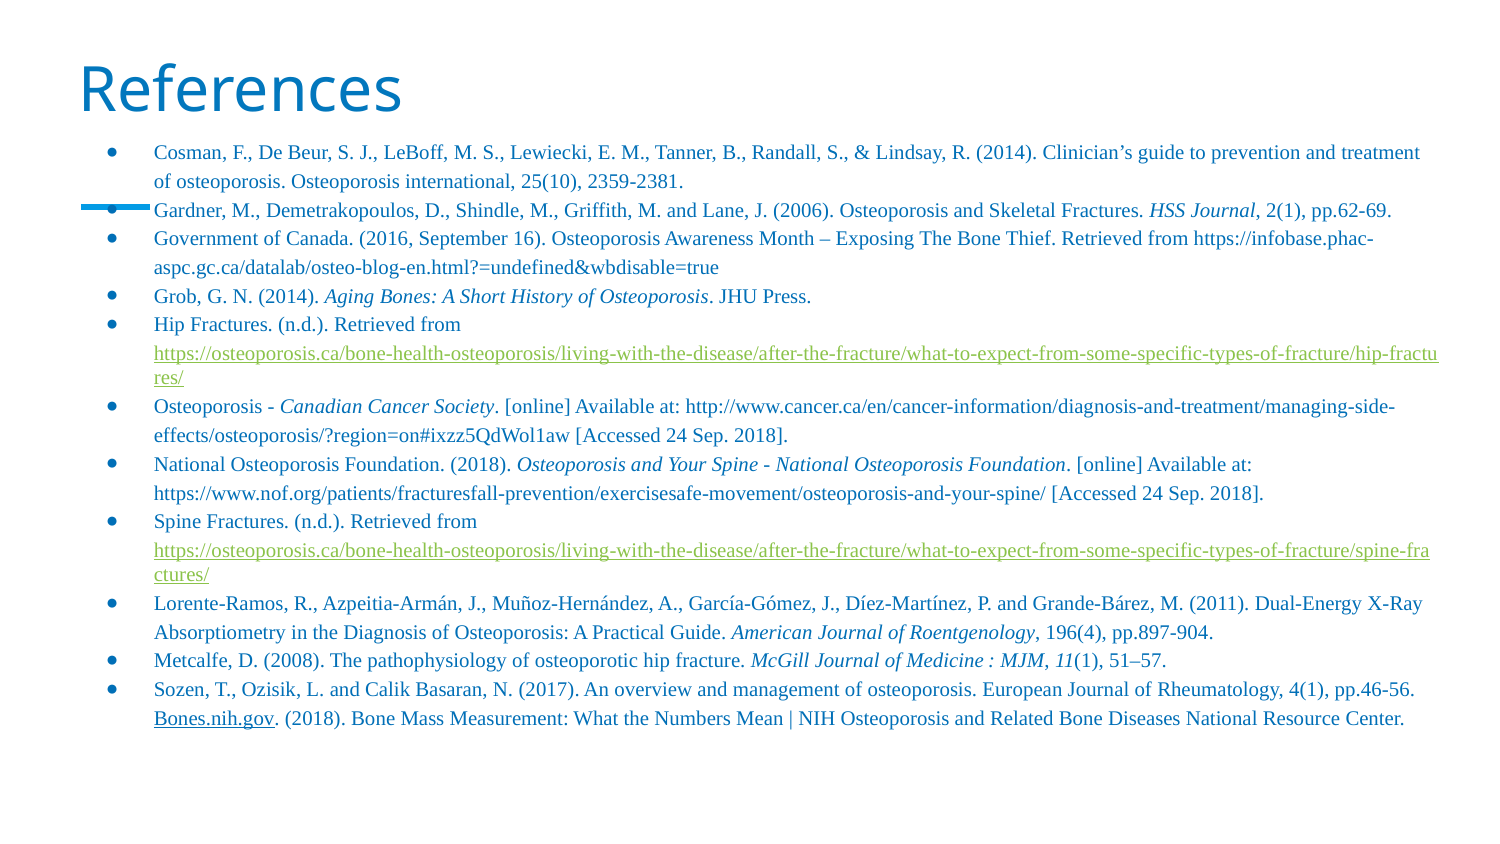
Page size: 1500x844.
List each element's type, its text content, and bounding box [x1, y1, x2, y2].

title References [63, 26, 1437, 120]
list Cosman, F., De Beur, S. J., LeBoff, M. S., Lewiecki, E. M., Tanner, B., Randall, S., & Lindsay, R. (2014). Clinician’s guide to prevention and treatment of osteoporosis. Osteoporosis international, 25(10), 2359-2381. Gardner, M., Demetrakopoulos, D., Shindle, M., Griffith, M. and Lane, J. (2006). Osteoporosis and Skeletal Fractures. HSS Journal, 2(1), pp.62-69. Government of Canada. (2016, September 16). Osteoporosis Awareness Month – Exposing The Bone Thief. Retrieved from https://infobase.phac-aspc.gc.ca/datalab/osteo-blog-en.html?=undefined&wbdisable=true Grob, G. N. (2014). Aging Bones: A Short History of Osteoporosis. JHU Press. Hip Fractures. (n.d.). Retrieved from https://osteoporosis.ca/bone-health-osteoporosis/living-with-the-disease/after-the-fracture/what-to-expect-from-some-specific-types-of-fracture/hip-fractures/ Osteoporosis - Canadian Cancer Society. [online] Available at: http://www.cancer.ca/en/cancer-information/diagnosis-and-treatment/managing-side-effects/osteoporosis/?region=on#ixzz5QdWol1aw [Accessed 24 Sep. 2018]. National Osteoporosis Foundation. (2018). Osteoporosis and Your Spine - National Osteoporosis Foundation. [online] Available at: https://www.nof.org/patients/fracturesfall-prevention/exercisesafe-movement/osteoporosis-and-your-spine/ [Accessed 24 Sep. 2018]. Spine Fractures. (n.d.). Retrieved from https://osteoporosis.ca/bone-health-osteoporosis/living-with-the-disease/after-the-fracture/what-to-expect-from-some-specific-types-of-fracture/spine-fractures/ Lorente-Ramos, R., Azpeitia-Armán, J., Muñoz-Hernández, A., García-Gómez, J., Díez-Martínez, P. and Grande-Bárez, M. (2011). Dual-Energy X-Ray Absorptiometry in the Diagnosis of Osteoporosis: A Practical Guide. American Journal of Roentgenology, 196(4), pp.897-904. Metcalfe, D. (2008). The pathophysiology of osteoporotic hip fracture. McGill Journal of Medicine : MJM, 11(1), 51–57. Sozen, T., Ozisik, L. and Calik Basaran, N. (2017). An overview and management of osteoporosis. European Journal of Rheumatology, 4(1), pp.46-56. Bones.nih.gov. (2018). Bone Mass Measurement: What the Numbers Mean | NIH Osteoporosis and Related Bone Diseases National Resource Center. [63, 120, 1454, 800]
